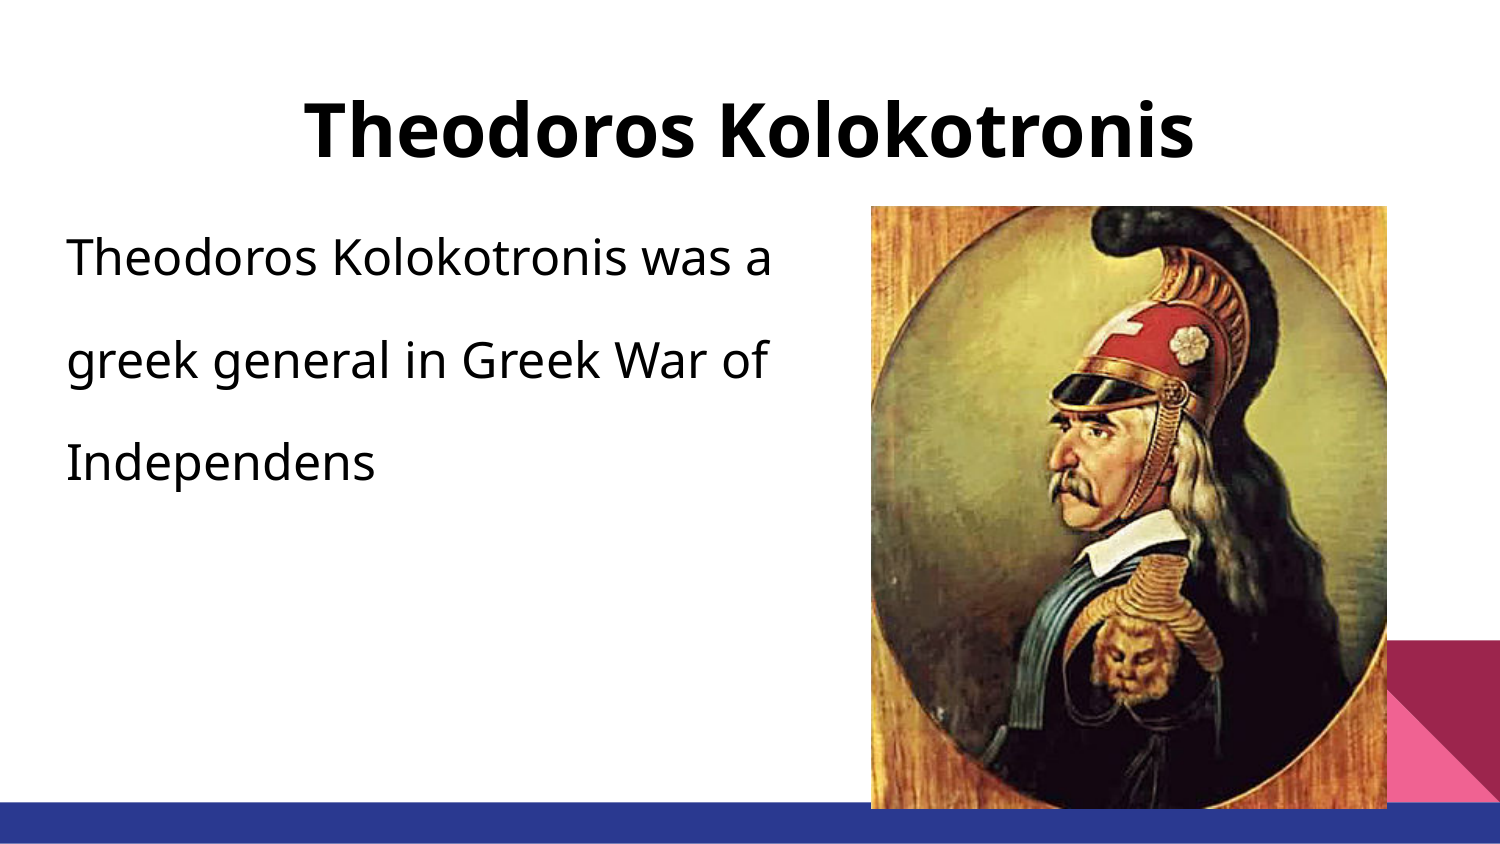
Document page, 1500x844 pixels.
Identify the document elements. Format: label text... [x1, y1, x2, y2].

picture [871, 206, 1388, 810]
title Theodoros Kolokotronis [51, 67, 1449, 167]
list Theodoros Kolokotronis was a greek general in Greek War of Independens [51, 201, 1449, 750]
